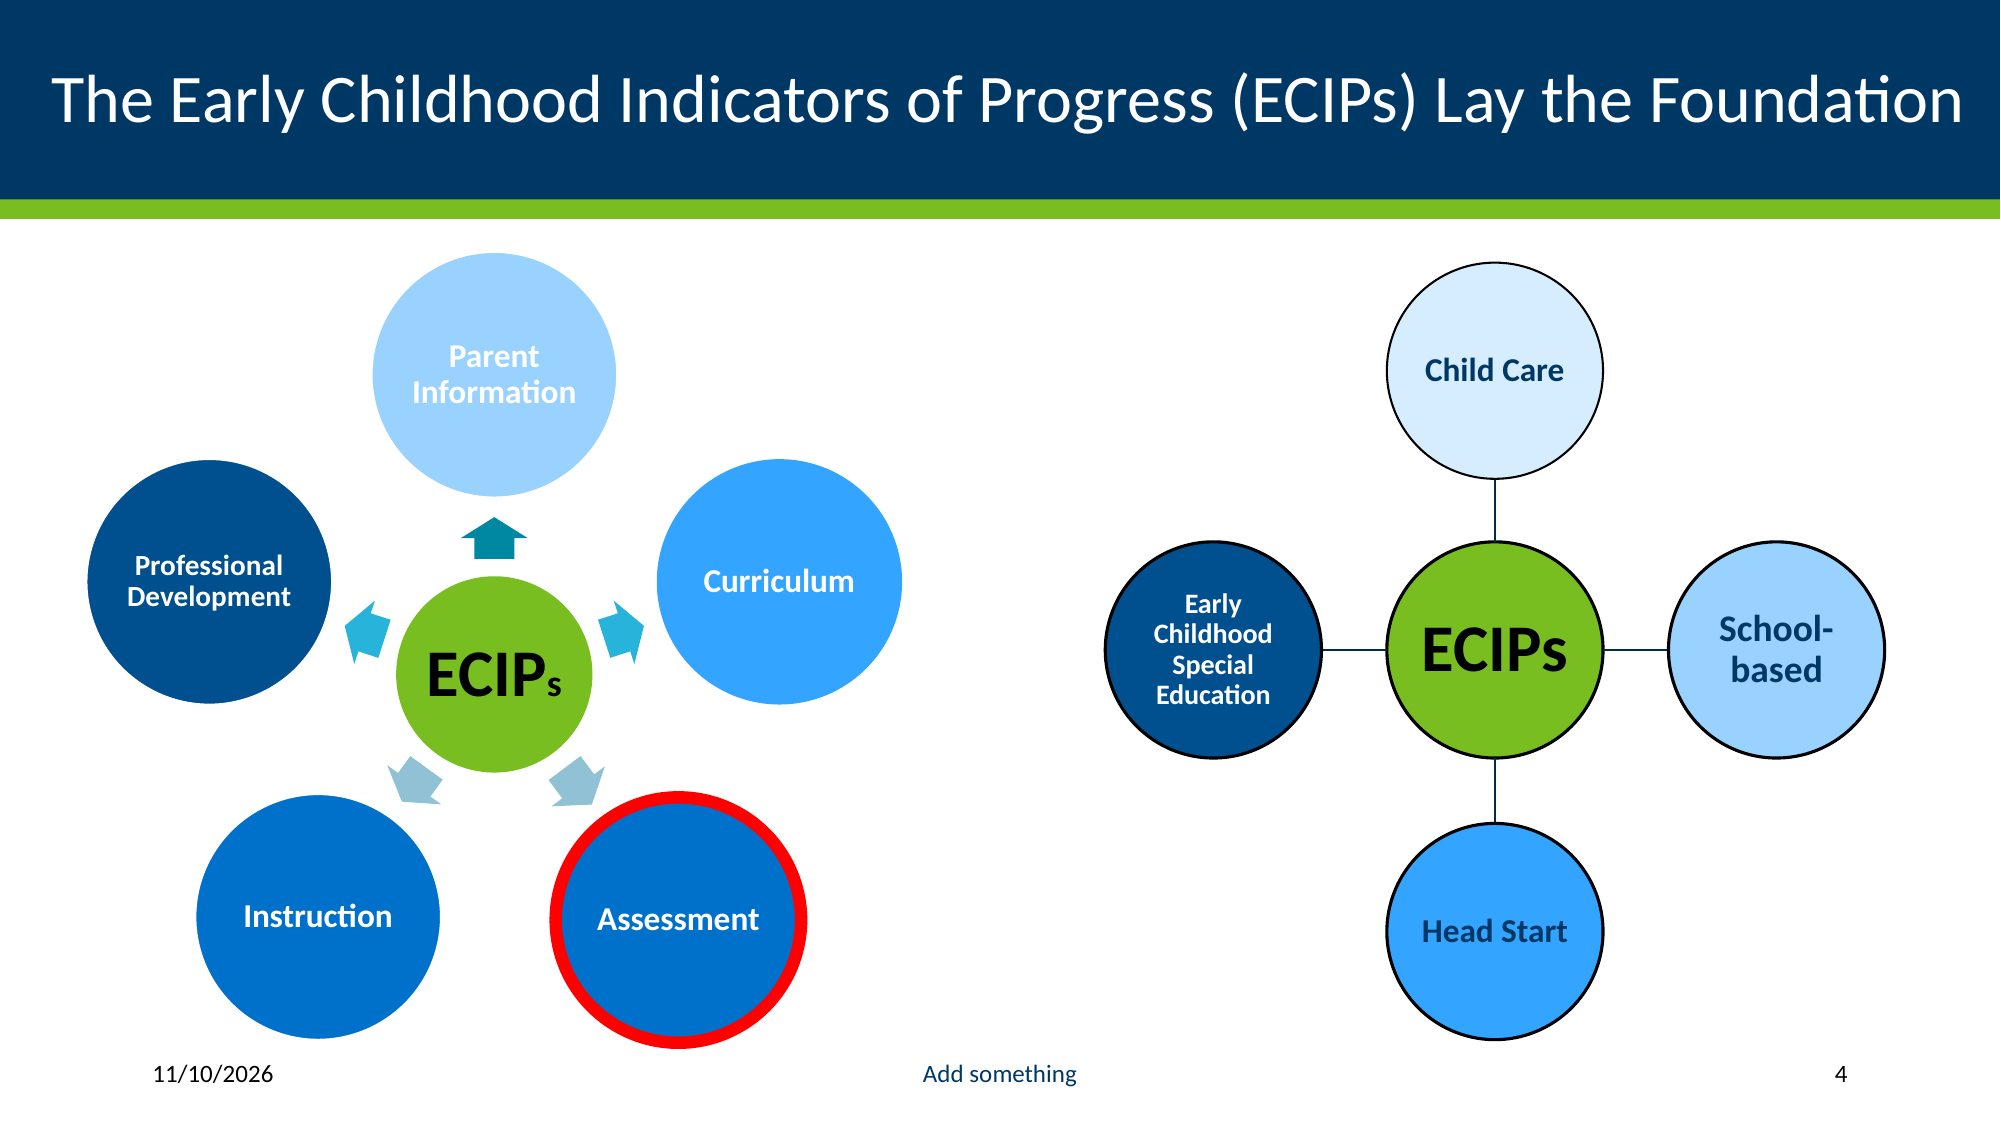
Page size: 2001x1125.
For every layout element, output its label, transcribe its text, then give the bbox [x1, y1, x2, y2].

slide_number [137, 1043, 361, 1103]
title The Early Childhood Indicators of Progress (ECIPs) Lay the Foundation [0, 24, 1982, 175]
footer Add something [473, 1042, 1527, 1103]
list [1085, 256, 1904, 1043]
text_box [83, 248, 906, 1043]
slide_number 4 [1622, 1043, 1863, 1103]
